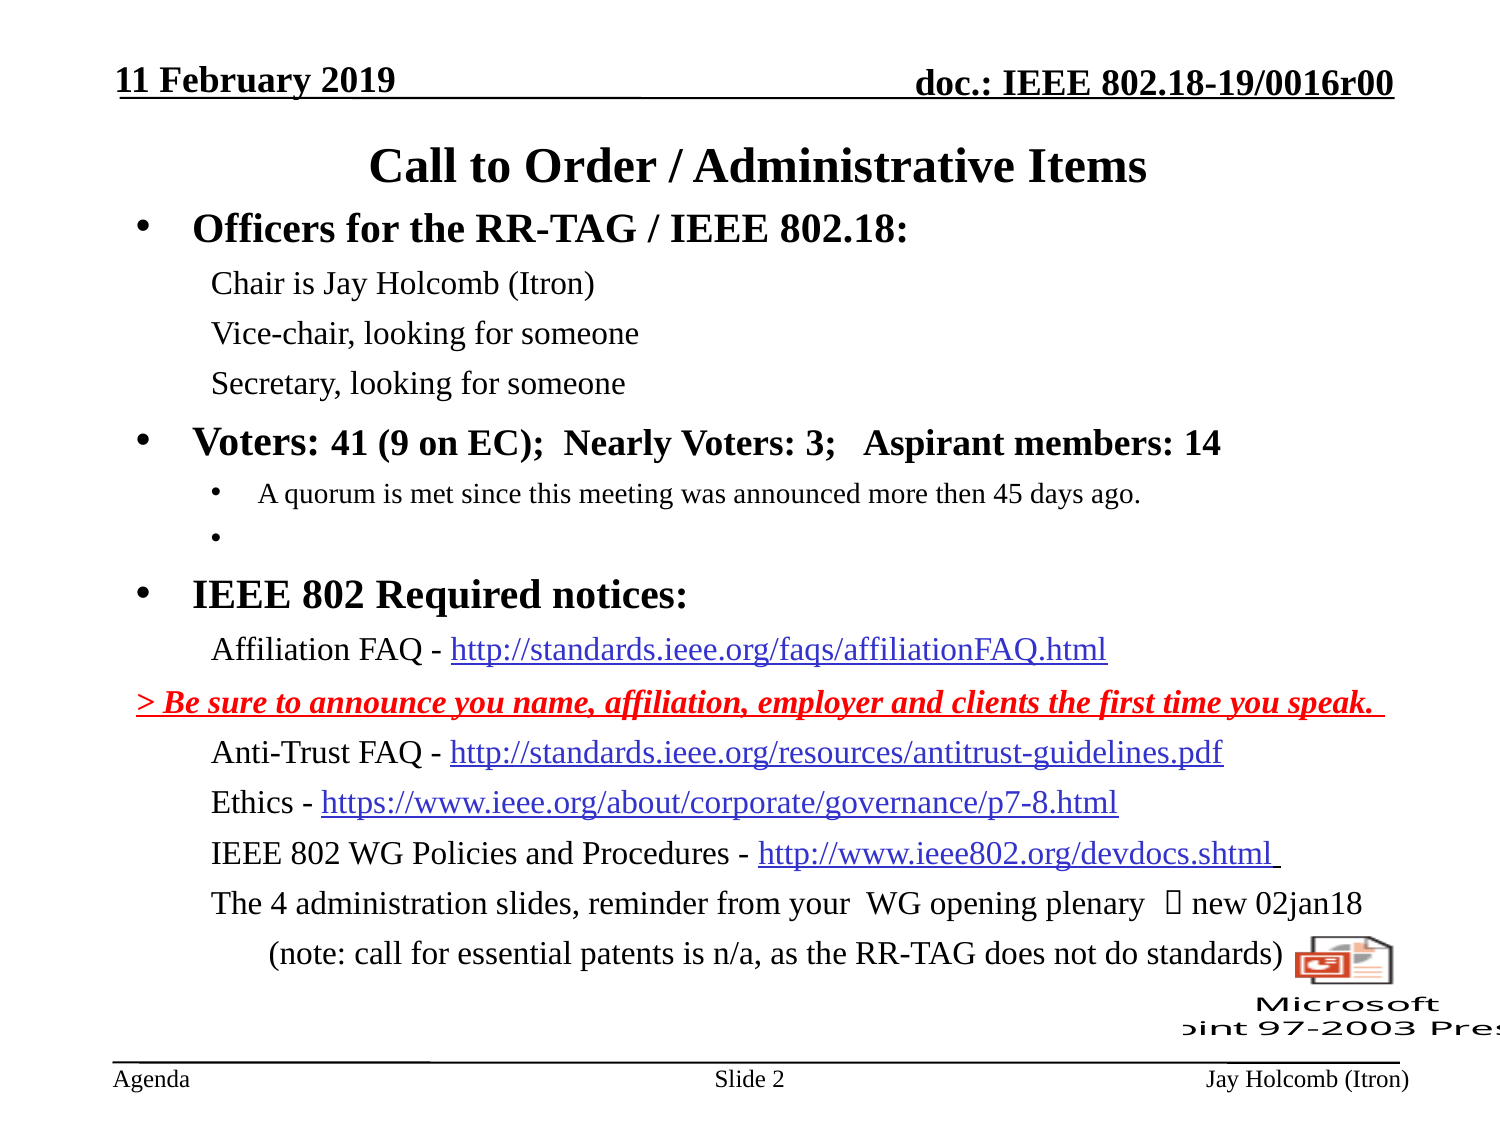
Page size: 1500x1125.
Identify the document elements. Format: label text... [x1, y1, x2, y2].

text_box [1183, 935, 1500, 1063]
slide_number Slide 2 [699, 1061, 800, 1123]
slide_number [114, 62, 538, 101]
list Officers for the RR-TAG / IEEE 802.18: Chair is Jay Holcomb (Itron) Vice-chair, looking for someone Secretary, looking for someone Voters: 41 (9 on EC); Nearly Voters: 3; Aspirant members: 14 A quorum is met since this meeting was announced more then 45 days ago. With teleconferences approval on 12 July 2018, quorum is met. After aug31, after 12 July 2018. IEEE 802 Required notices: Affiliation FAQ - http://standards.ieee.org/faqs/affiliationFAQ.html > Be sure to announce you name, affiliation, employer and clients the first time you speak. Anti-Trust FAQ - http://standards.ieee.org/resources/antitrust-guidelines.pdf Ethics - https://www.ieee.org/about/corporate/governance/p7-8.html IEEE 802 WG Policies and Procedures - http://www.ieee802.org/devdocs.shtml The 4 administration slides, reminder from your WG opening plenary  new 02jan18 (note: call for essential patents is n/a, as the RR-TAG does not do standards) [120, 192, 1484, 969]
title Call to Order / Administrative Items [120, 99, 1396, 192]
footer Jay Holcomb (Itron) [887, 1061, 1411, 1093]
